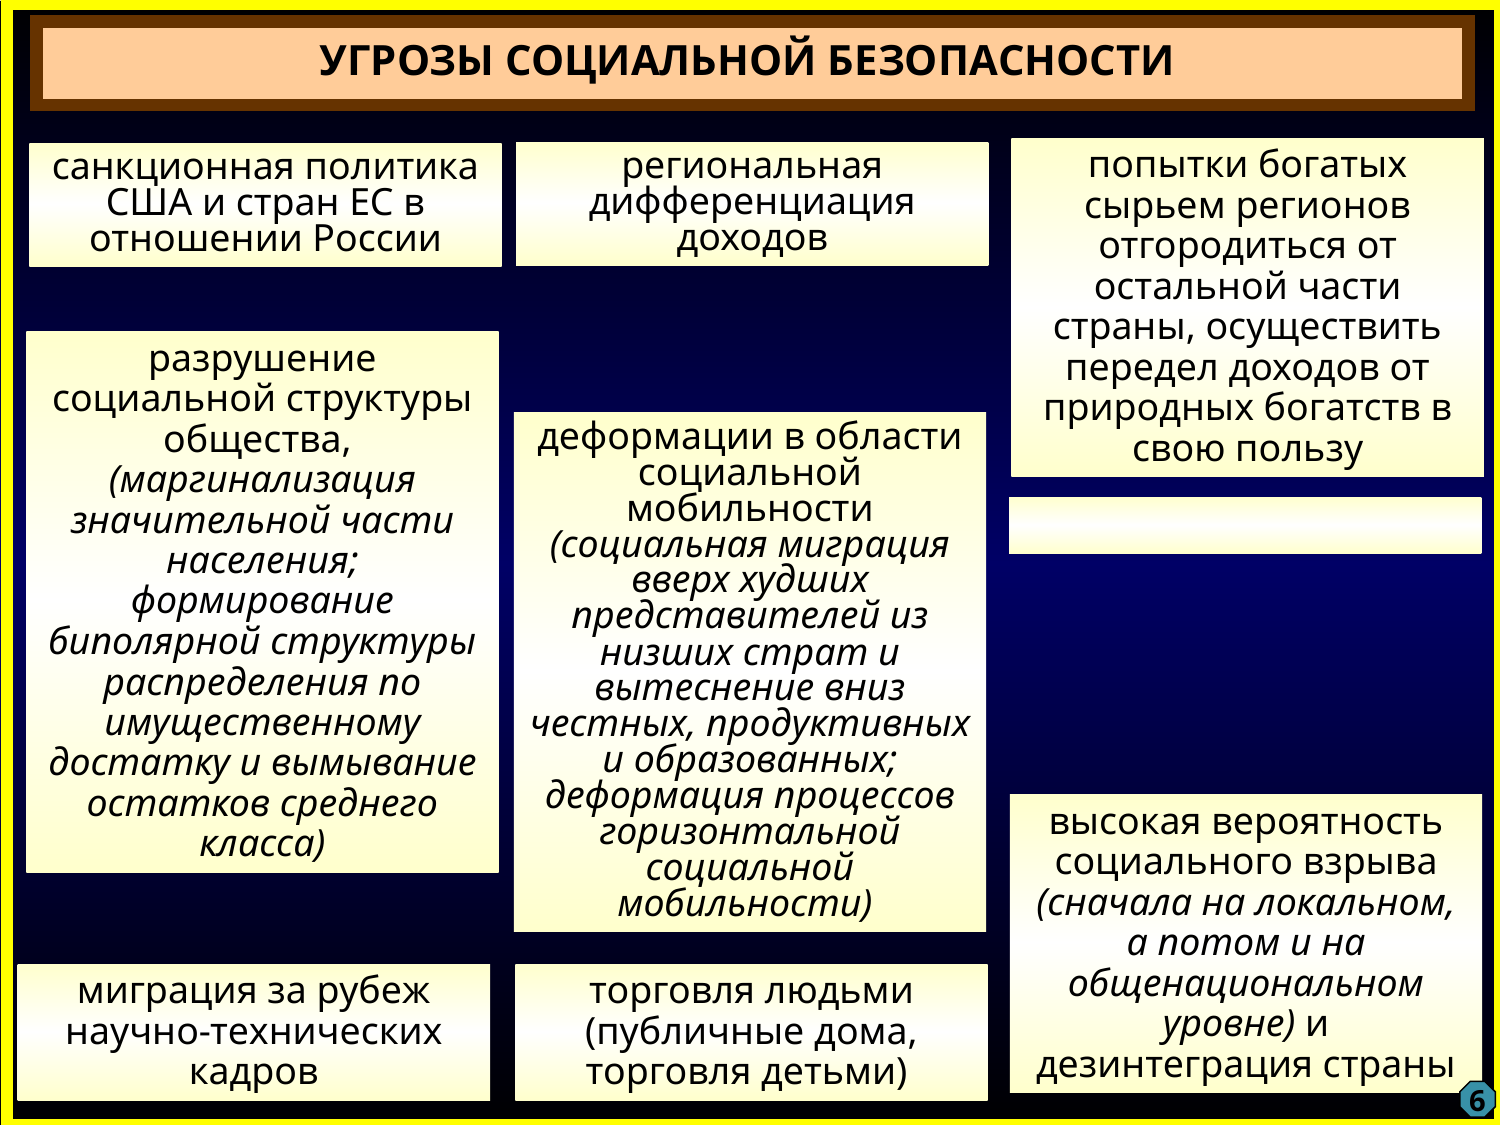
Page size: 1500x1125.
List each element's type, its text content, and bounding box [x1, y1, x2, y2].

text_box [1009, 497, 1482, 554]
text_box региональная дифференциация доходов [516, 142, 989, 266]
text_box торговля людьми (публичные дома, торговля детьми) [515, 964, 988, 1101]
text_box попытки богатых сырьем регионов отгородиться от остальной части страны, осуществить передел доходов от природных богатств в свою пользу [1011, 138, 1484, 477]
text_box 6 [1459, 1081, 1496, 1118]
text_box миграция за рубеж научно-технических кадров [17, 964, 491, 1101]
text_box разрушение социальной структуры общества, (маргинализация значительной части населения; формирование биполярной структуры распределения по имущественному достатку и вымывание остатков среднего класса) [26, 331, 499, 873]
text_box деформации в области социальной мобильности (социальная миграция вверх худших представителей из низших страт и вытеснение вниз честных, продуктивных и образованных; деформация процессов горизонтальной социальной мобильности) [513, 412, 987, 932]
text_box [6, 4, 1500, 1125]
text_box [0, 1, 1500, 1125]
text_box высокая вероятность социального взрыва (сначала на локальном, а потом и на общенациональном уровне) и дезинтеграция страны [1009, 794, 1483, 1093]
text_box санкционная политика США и стран ЕС в отношении России [29, 143, 502, 267]
text_box УГРОЗЫ СОЦИАЛЬНОЙ БЕЗОПАСНОСТИ [36, 21, 1469, 105]
